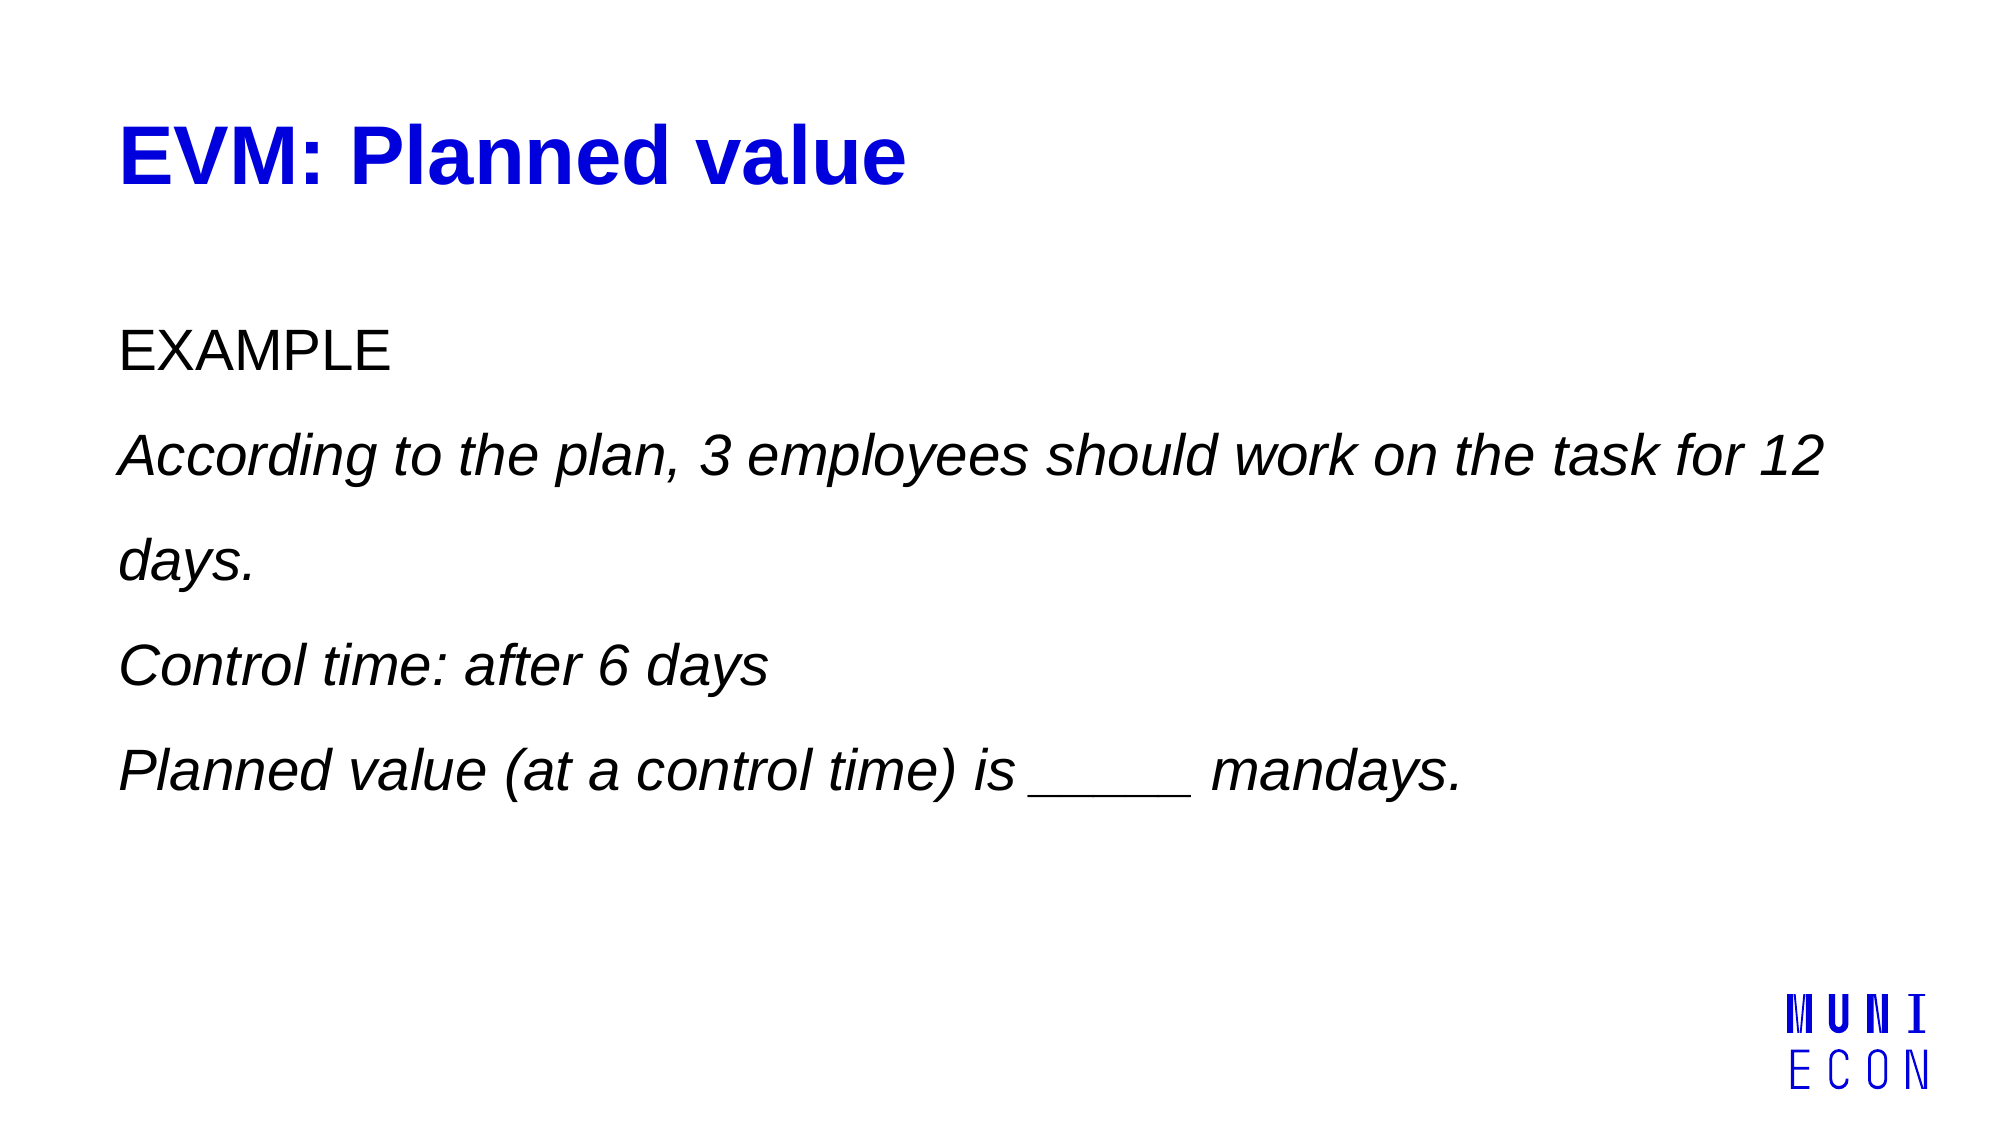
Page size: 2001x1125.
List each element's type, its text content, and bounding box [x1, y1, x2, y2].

list EXAMPLE According to the plan, 3 employees should work on the task for 12 days. Control time: after 6 days Planned value (at a control time) is _____ mandays. [118, 277, 1883, 957]
title EVM: Planned value [118, 118, 1883, 193]
